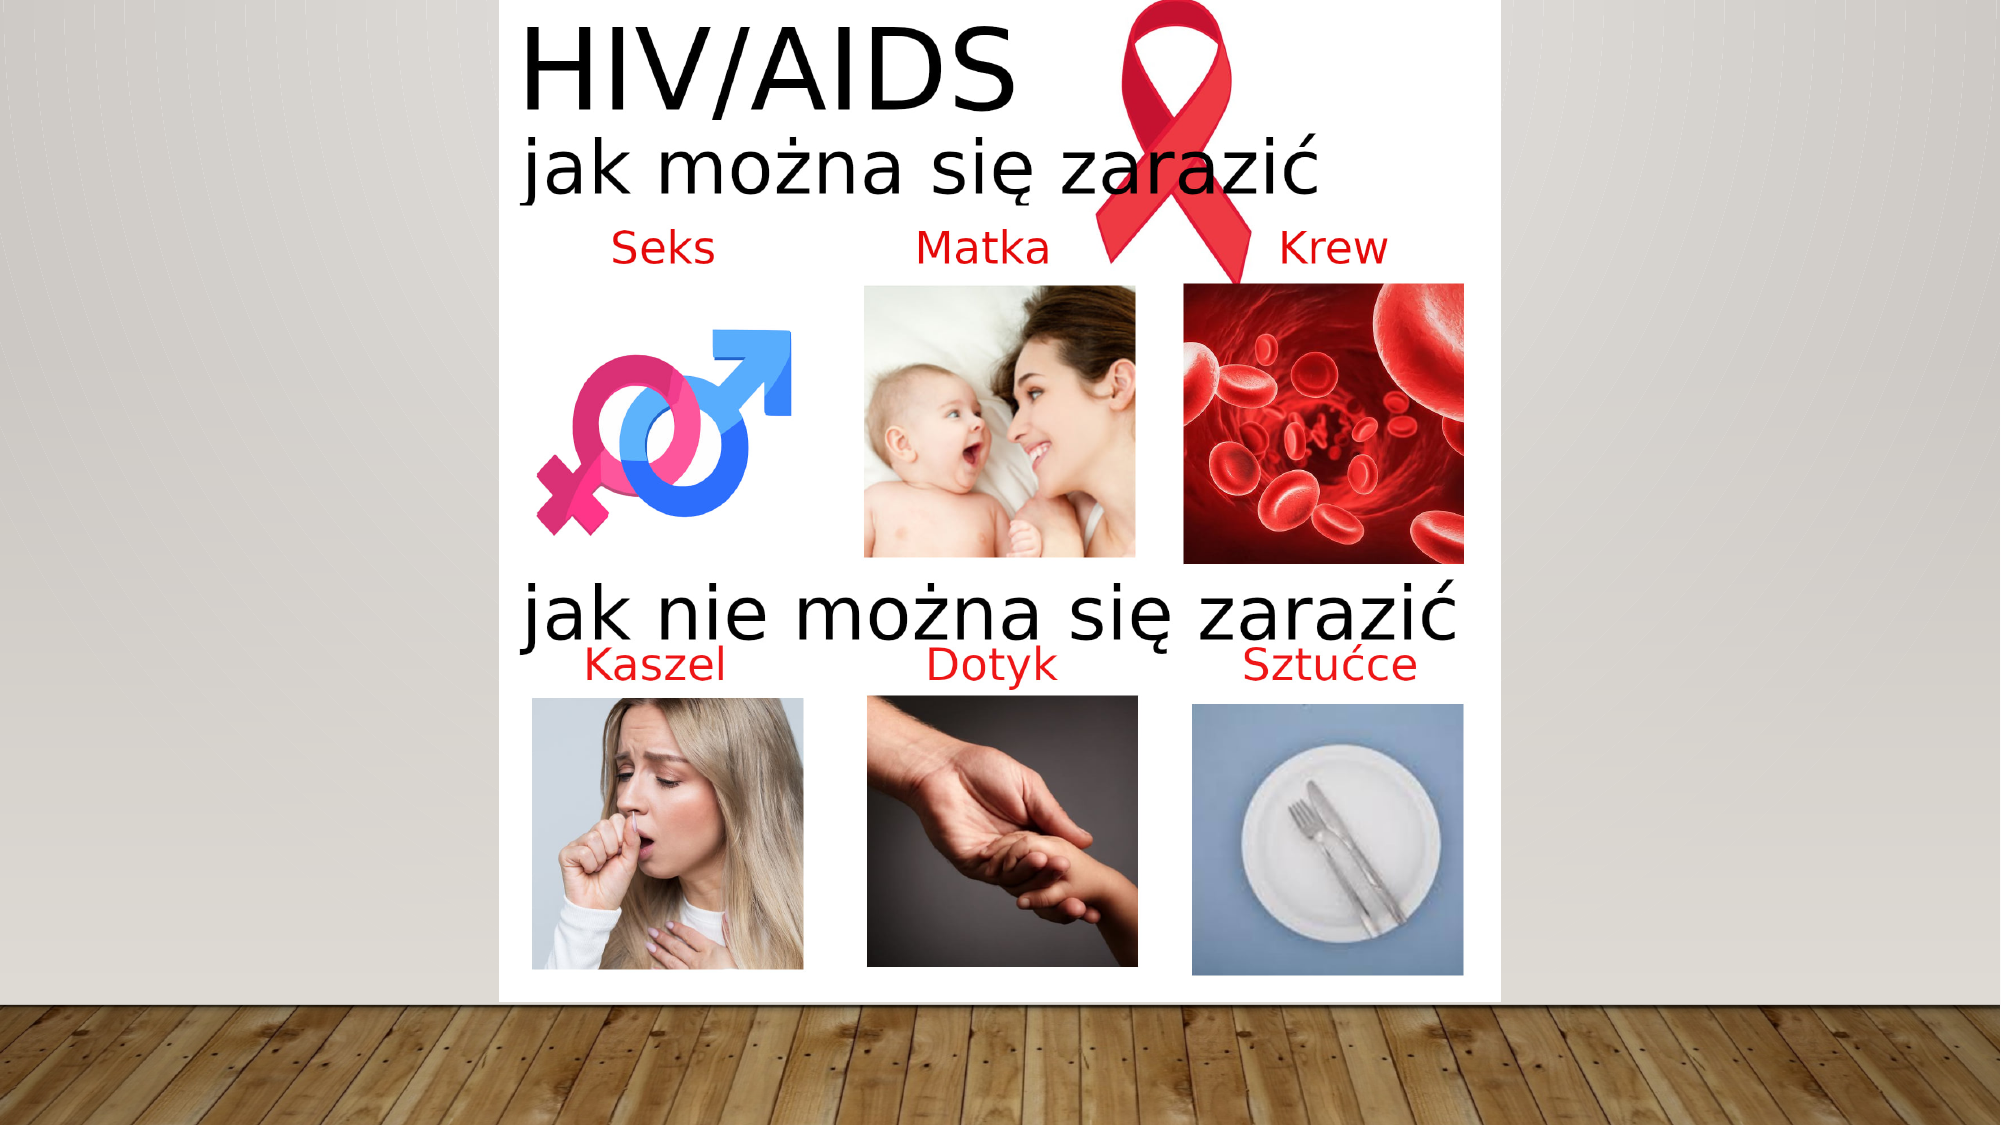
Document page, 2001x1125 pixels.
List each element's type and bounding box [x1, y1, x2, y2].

picture [0, 1005, 2000, 1125]
picture [498, 0, 1502, 1003]
